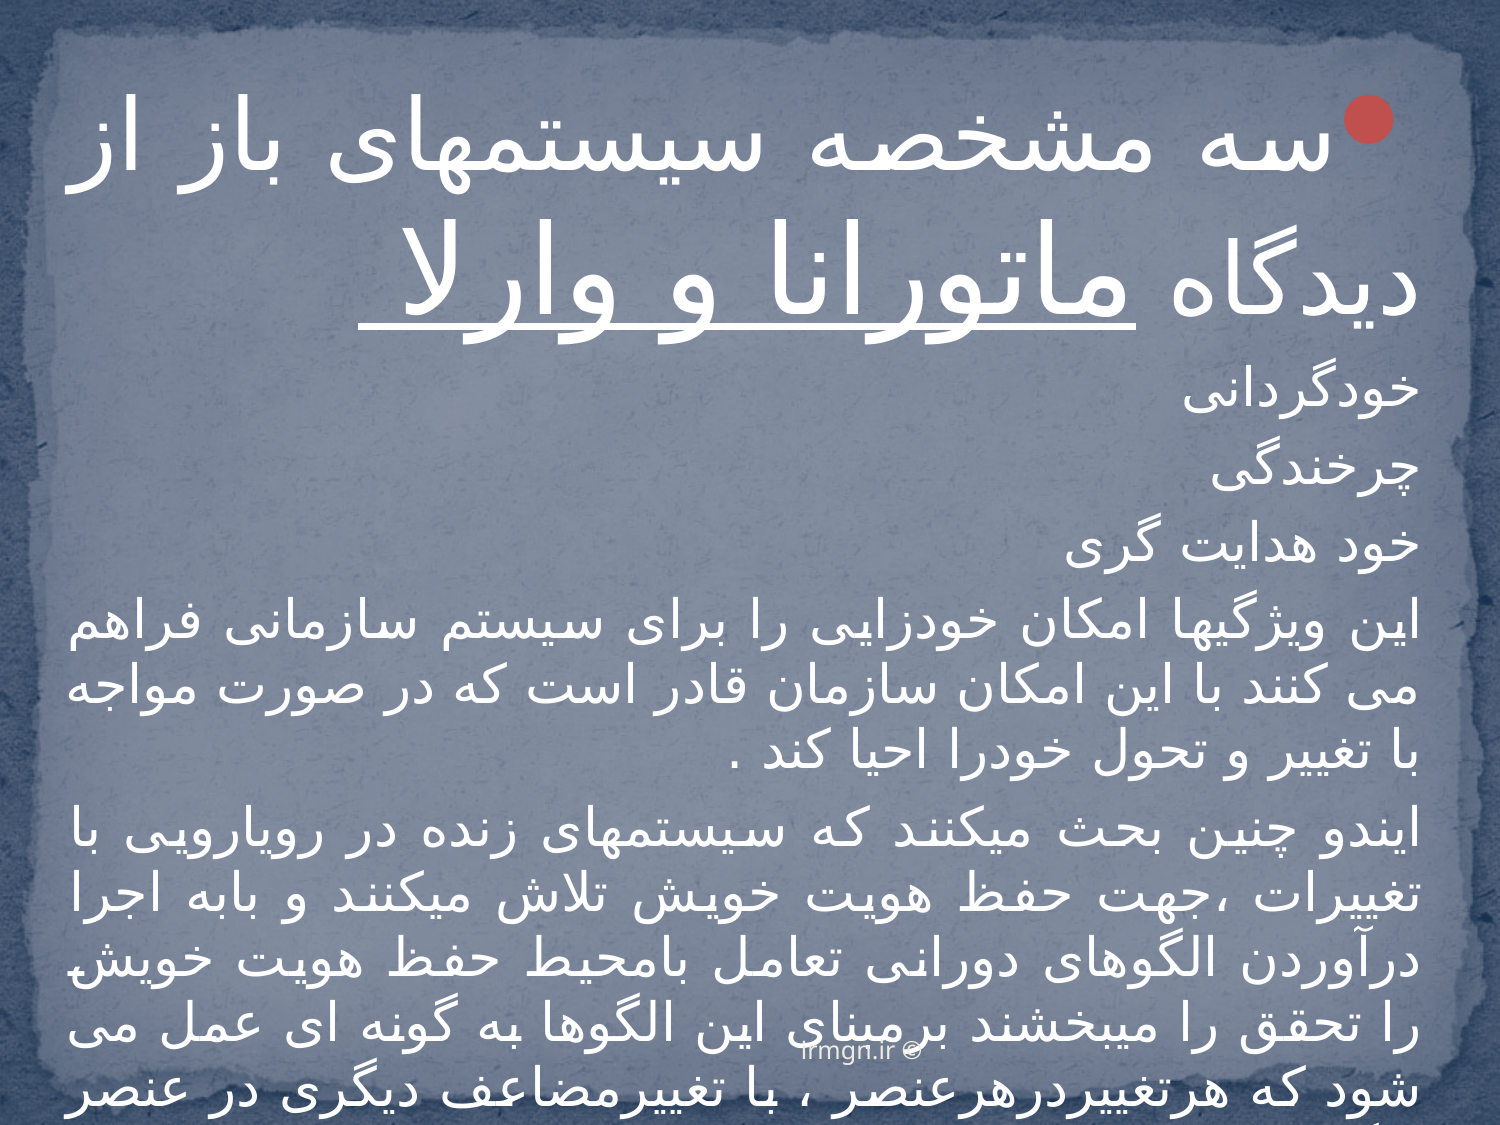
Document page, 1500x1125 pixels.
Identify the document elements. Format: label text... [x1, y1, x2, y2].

footer © irmgn.ir [350, 1017, 938, 1081]
list سه مشخصه سیستمهای باز از دیدگاه ماتورانا و وارلا خودگردانی چرخندگی خود هدایت گری این ویژگیها امکان خودزایی را برای سیستم سازمانی فراهم می کنند با این امکان سازمان قادر است که در صورت مواجه با تغییر و تحول خودرا احیا کند . ایندو چنین بحث میکنند که سیستمهای زنده در رویارویی با تغییرات ،جهت حفظ هویت خویش تلاش میکنند و بابه اجرا درآوردن الگوهای دورانی تعامل بامحیط حفظ هویت خویش را تحقق را میبخشند برمبنای این الگوها به گونه ای عمل می شود که هرتغییردرهرعنصر ، با تغییرمضاعف دیگری در عنصر دیگر پوشش داده شود تا هویت معلوم و محفوظ بماند این الگوهای دورانی سیستم را خود هدایتگر میسازندبدین ترتیب می توان گفت که روابط متقابل سیستمها با محیط بخشی از فعالیتهای پیکره ی سازمان محسوب می گردد [49, 62, 1438, 1001]
